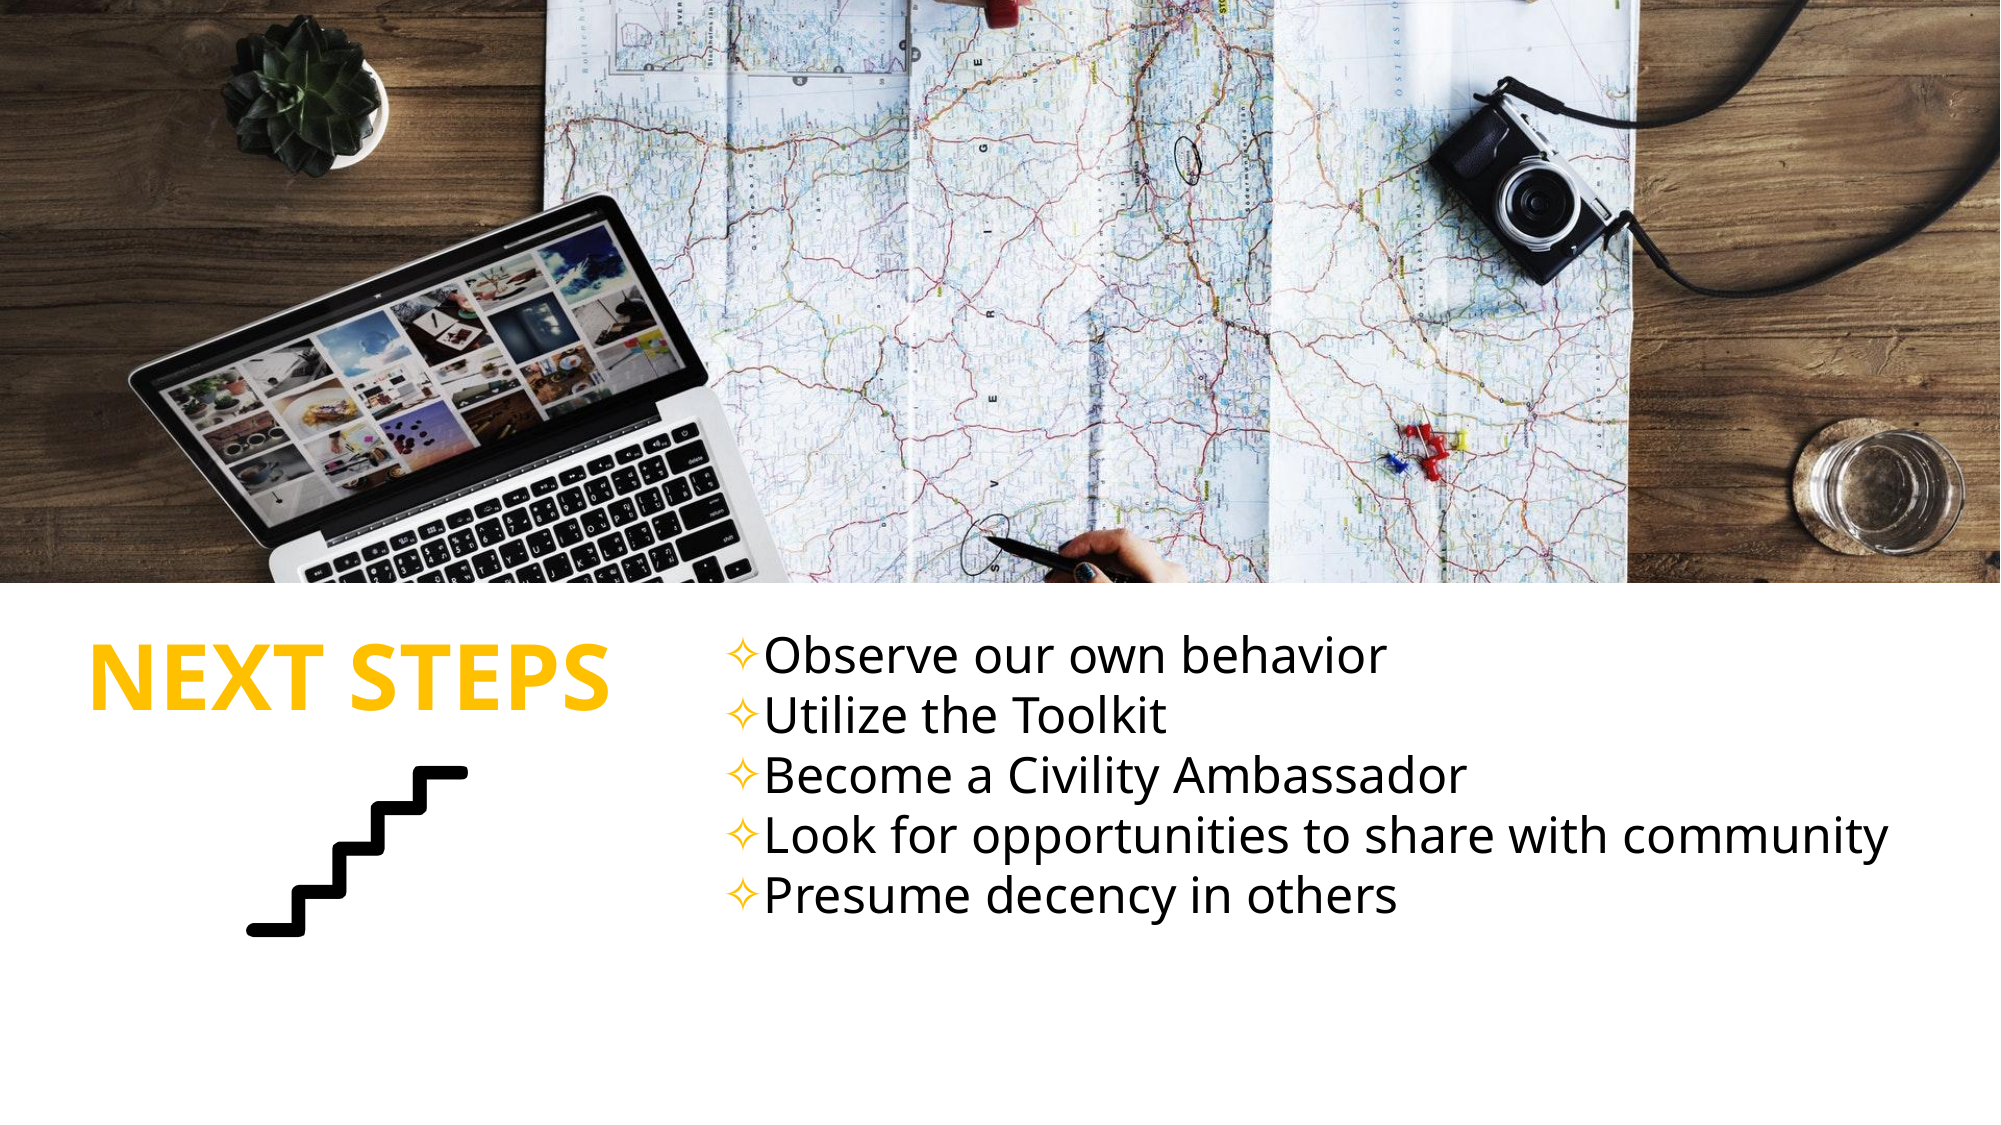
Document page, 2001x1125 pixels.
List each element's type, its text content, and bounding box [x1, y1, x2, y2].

title NEXT STEPS [70, 615, 655, 747]
picture [245, 739, 469, 963]
text_box Observe our own behavior Utilize the Toolkit Become a Civility Ambassador Look for opportunities to share with community Presume decency in others [698, 615, 1969, 940]
picture [0, 0, 2000, 583]
